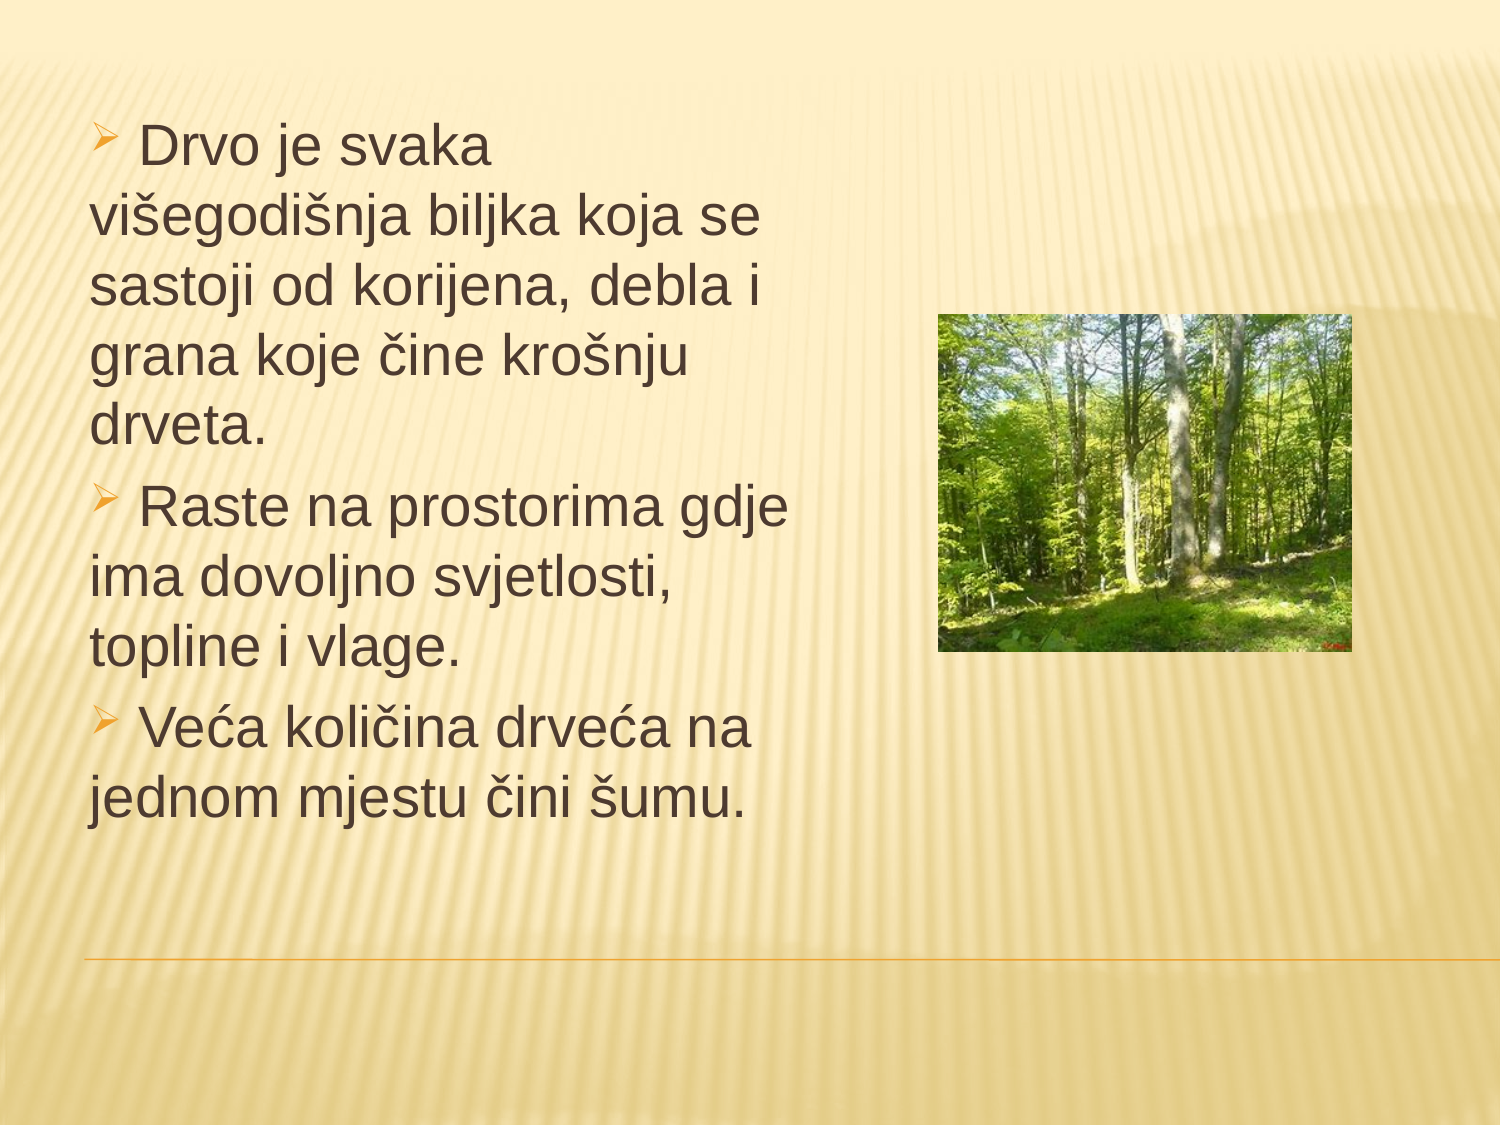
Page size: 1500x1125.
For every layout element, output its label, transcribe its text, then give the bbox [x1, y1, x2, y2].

list Drvo je svaka višegodišnja biljka koja se sastoji od korijena, debla i grana koje čine krošnju drveta. Raste na prostorima gdje ima dovoljno svjetlosti, topline i vlage. Veća količina drveća na jednom mjestu čini šumu. [75, 99, 809, 1024]
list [938, 314, 1352, 653]
